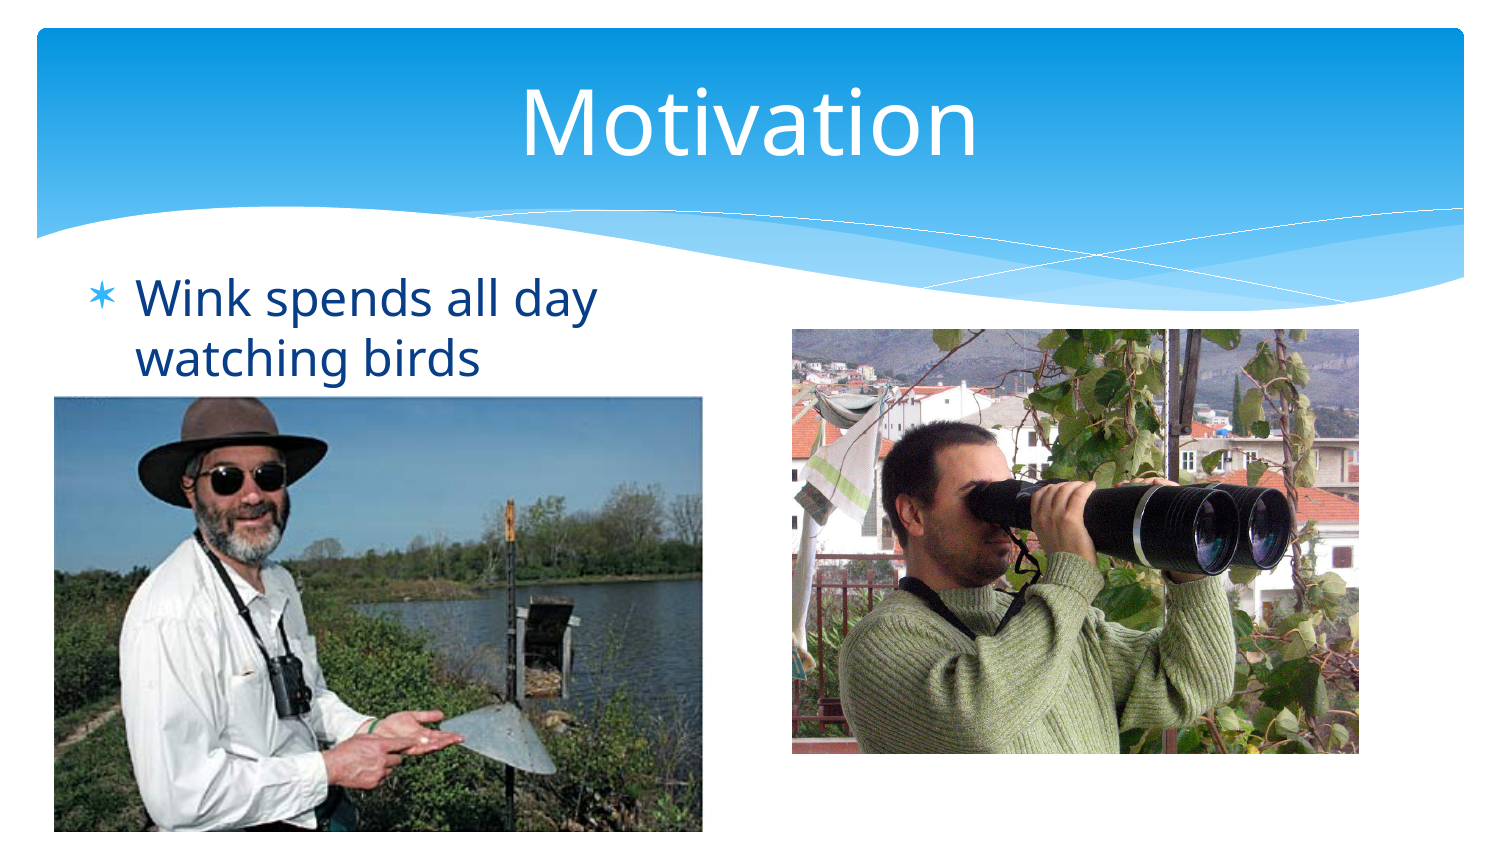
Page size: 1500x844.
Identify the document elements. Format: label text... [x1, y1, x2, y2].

list Wink spends all day watching birds [75, 259, 738, 754]
title Motivation [75, 41, 1425, 196]
picture [53, 396, 705, 832]
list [792, 329, 1359, 754]
